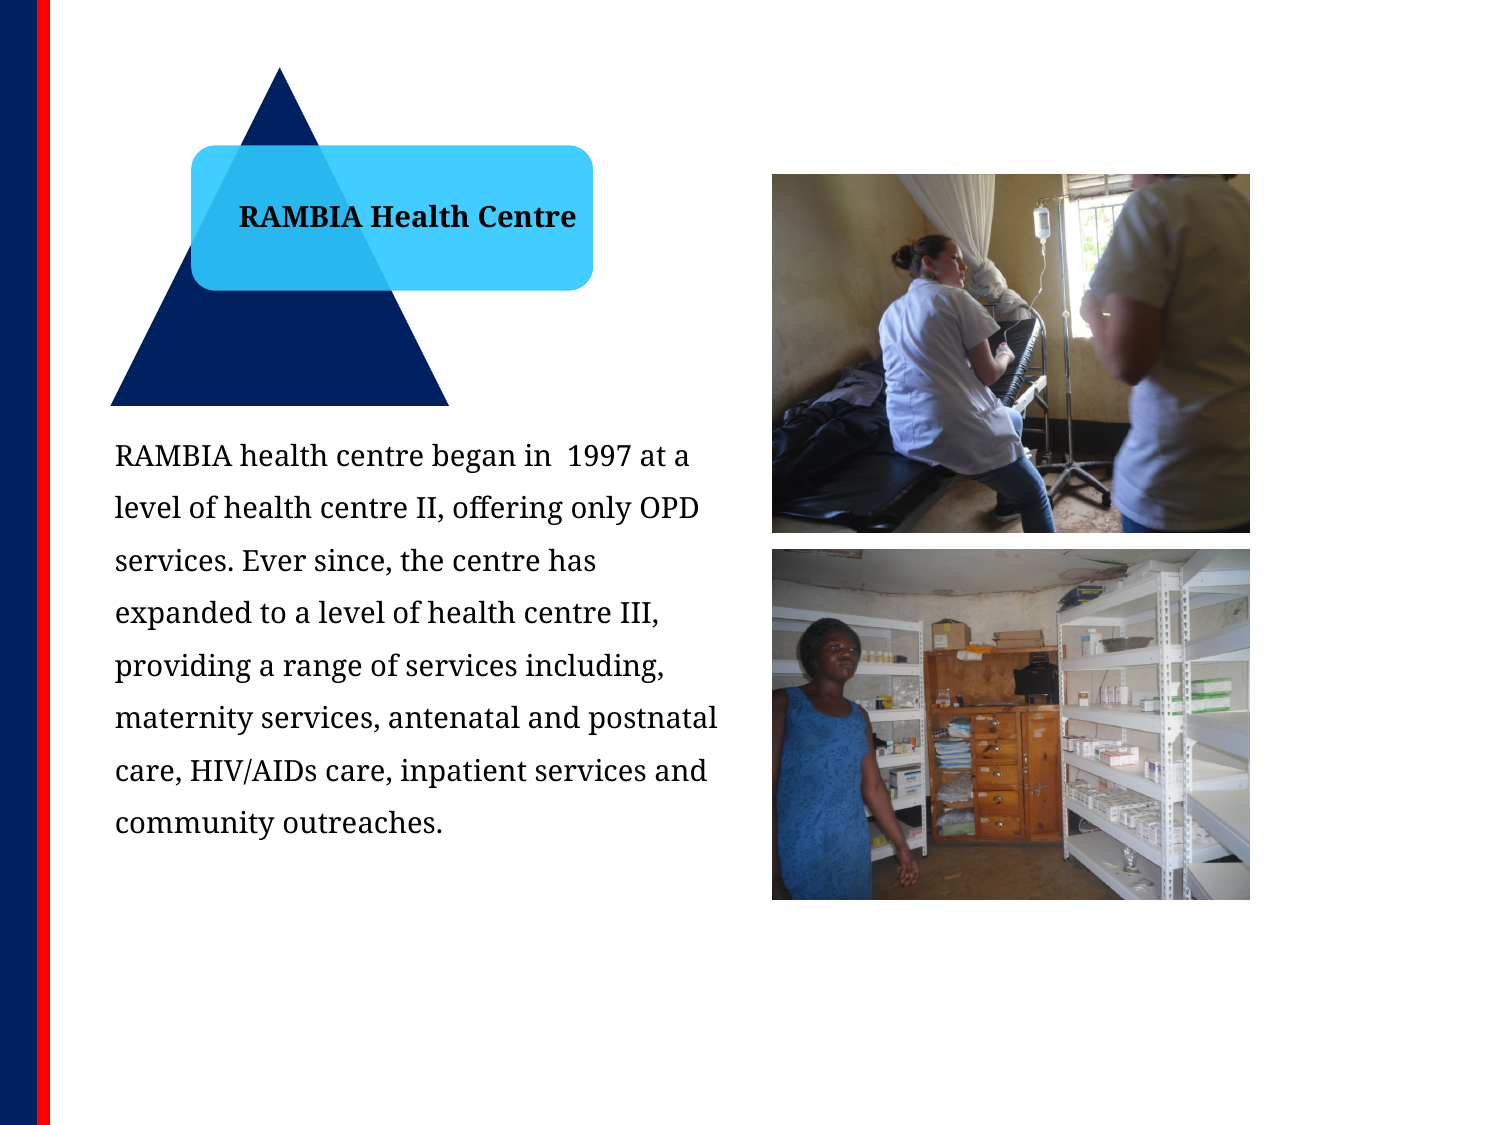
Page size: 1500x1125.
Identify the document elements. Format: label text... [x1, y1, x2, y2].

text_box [49, 62, 651, 409]
picture [772, 174, 1251, 534]
title RAMBIA health centre began in 1997 at a level of health centre II, offering only OPD services. Ever since, the centre has expanded to a level of health centre III, providing a range of services including, maternity services, antenatal and postnatal care, HIV/AIDs care, inpatient services and community outreaches. [99, 412, 750, 1088]
picture [772, 549, 1251, 901]
